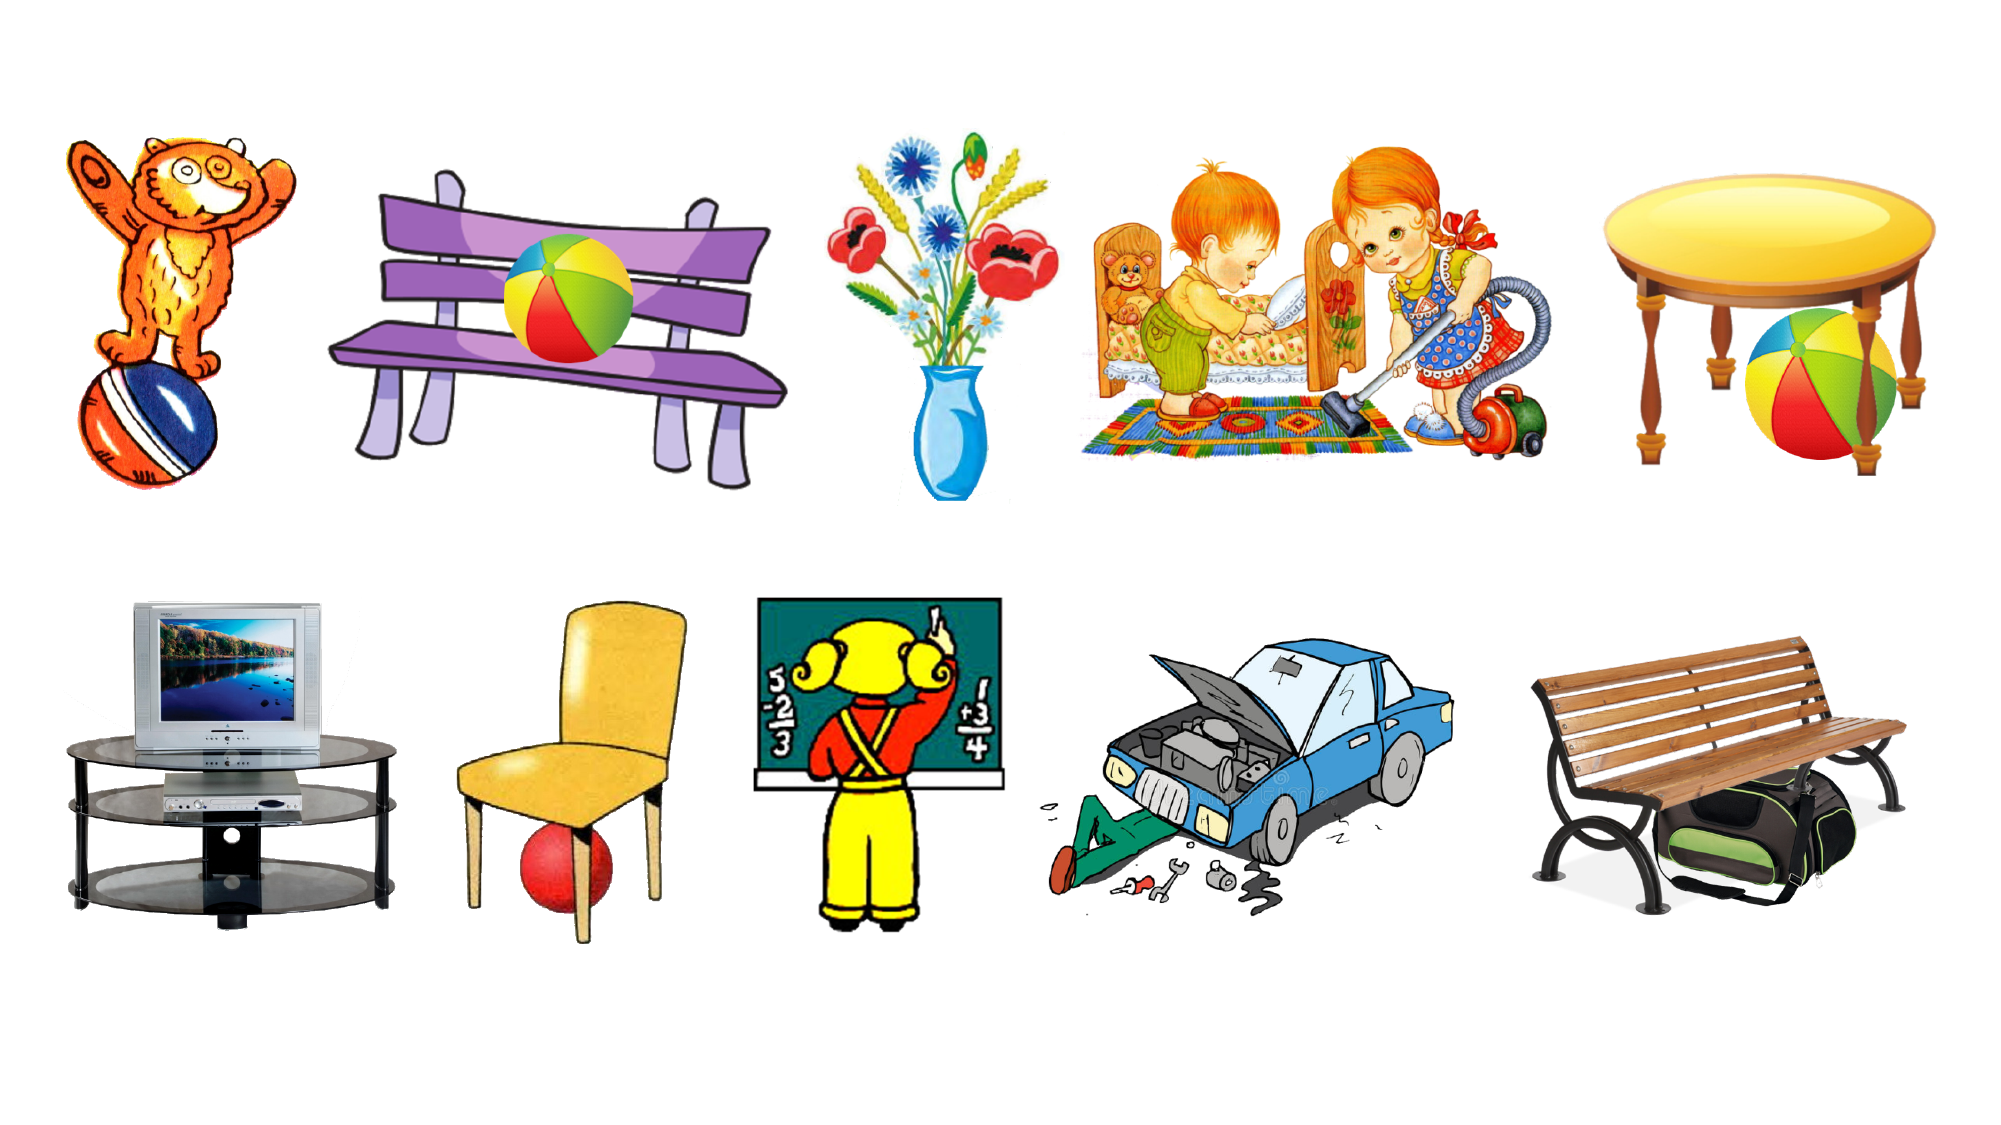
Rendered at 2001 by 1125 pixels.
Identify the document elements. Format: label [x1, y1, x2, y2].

picture [319, 163, 790, 495]
picture [823, 128, 1065, 507]
picture [753, 597, 1012, 936]
picture [1597, 163, 1942, 481]
picture [1034, 632, 1458, 927]
picture [1527, 632, 1913, 918]
picture [448, 597, 695, 945]
picture [1070, 140, 1556, 469]
picture [62, 128, 298, 491]
picture [62, 597, 401, 932]
